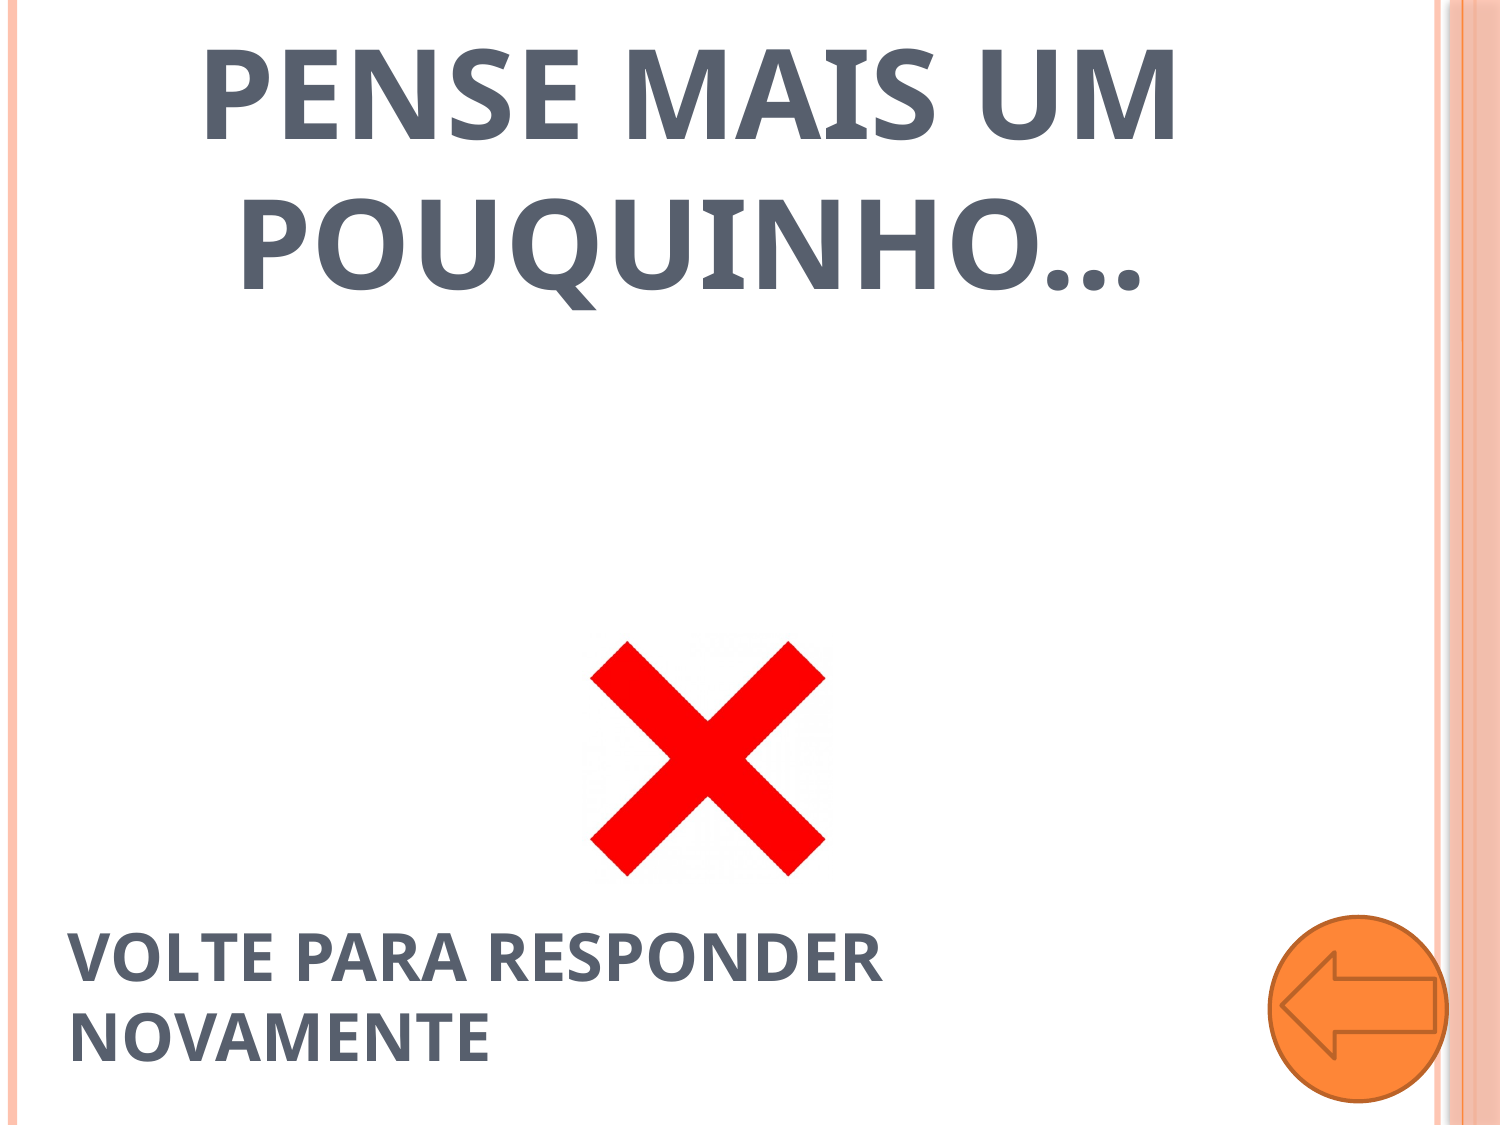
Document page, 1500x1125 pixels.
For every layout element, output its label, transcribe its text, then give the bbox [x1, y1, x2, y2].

picture [581, 632, 834, 885]
text_box [1267, 914, 1449, 1104]
text_box Pense mais um pouquinho... Volte para responder novamente [53, 0, 1329, 1083]
text_box [1279, 950, 1438, 1061]
